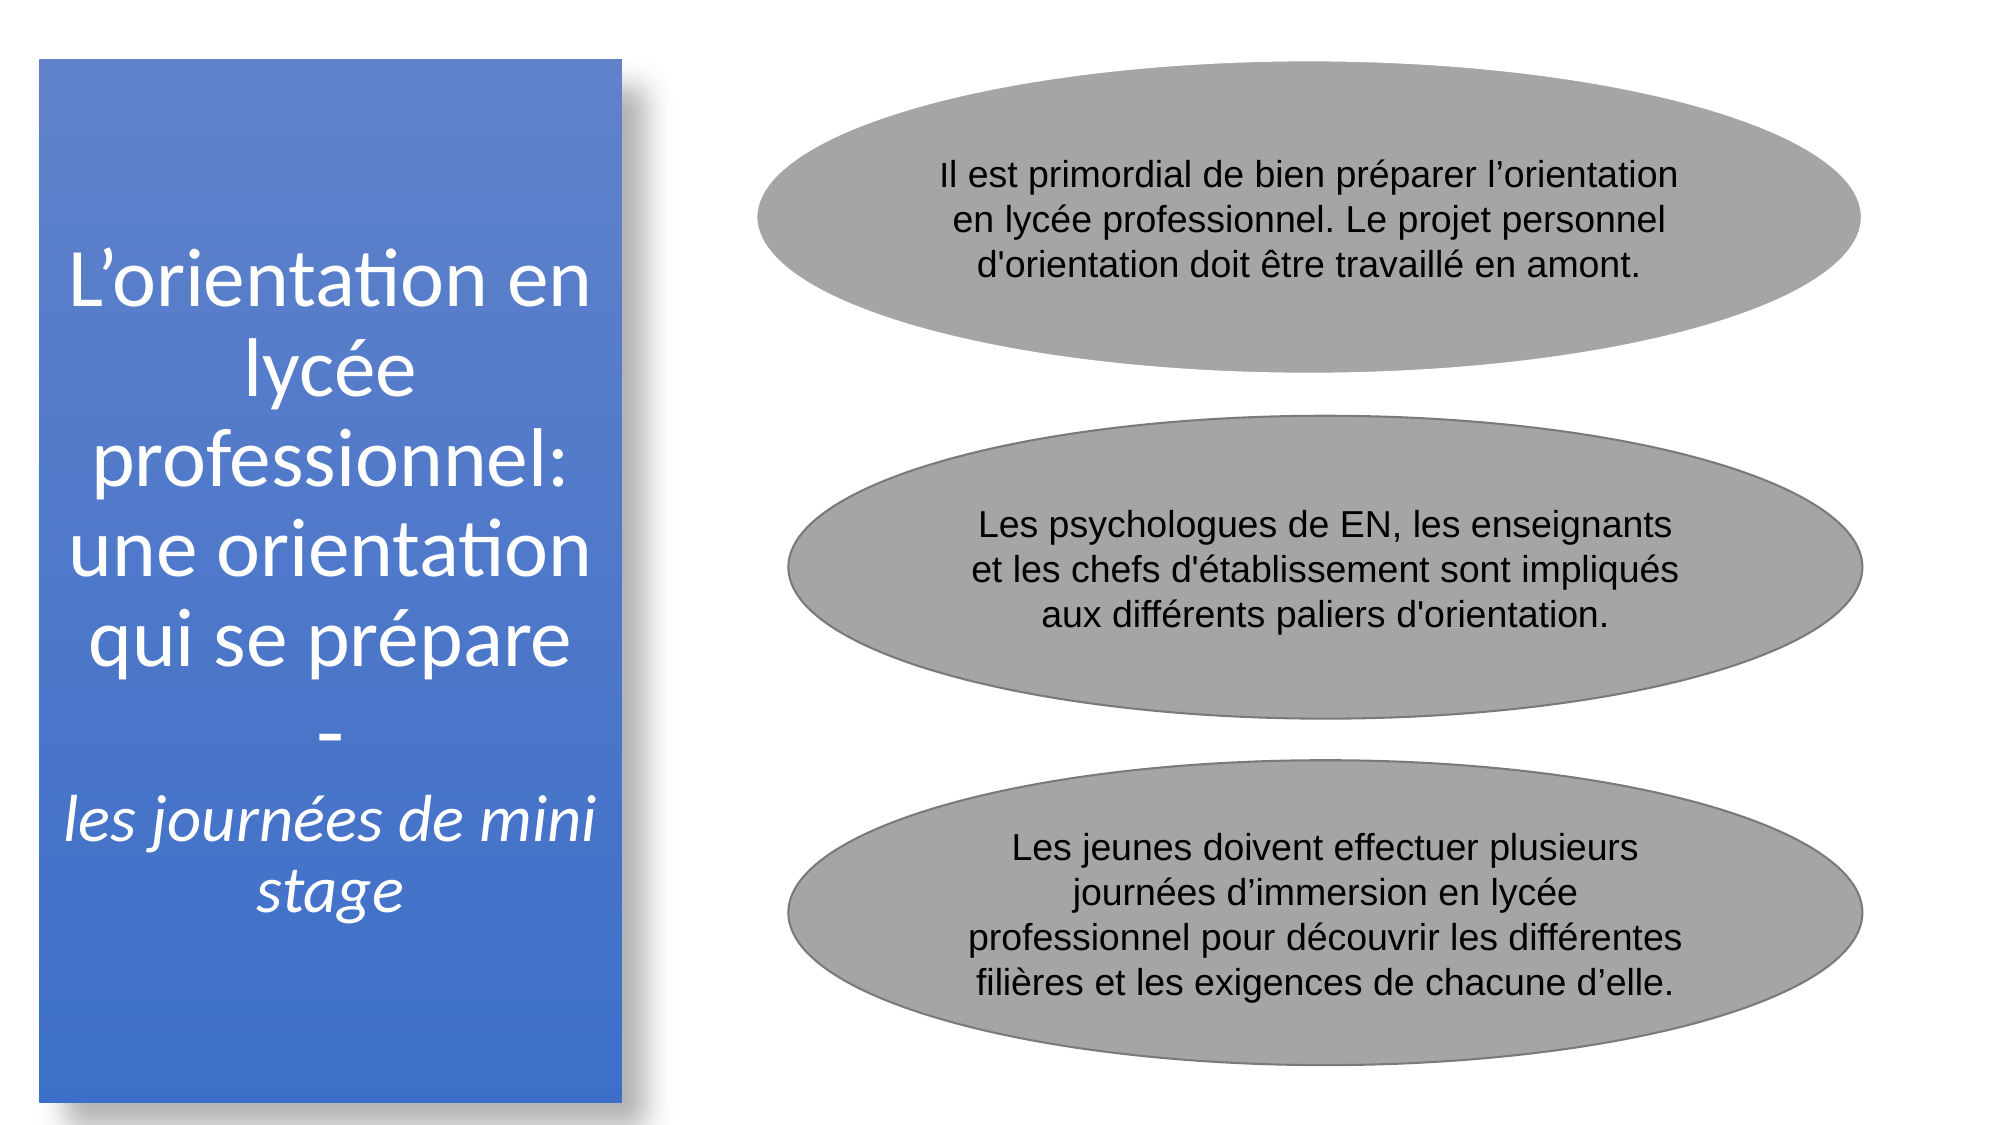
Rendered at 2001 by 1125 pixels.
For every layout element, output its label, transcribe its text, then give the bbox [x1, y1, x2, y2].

title L’orientation en lycée professionnel: une orientation qui se prépare - les journées de mini stage [39, 59, 622, 1103]
text_box Il est primordial de bien préparer l’orientation en lycée professionnel. Le projet personnel d'orientation doit être travaillé en amont. [754, 58, 1865, 376]
text_box Les psychologues de EN, les enseignants et les chefs d'établissement sont impliqués aux différents paliers d'orientation. [787, 414, 1864, 720]
text_box Les jeunes doivent effectuer plusieurs journées d’immersion en lycée professionnel pour découvrir les différentes filières et les exigences de chacune d’elle. [787, 759, 1864, 1067]
